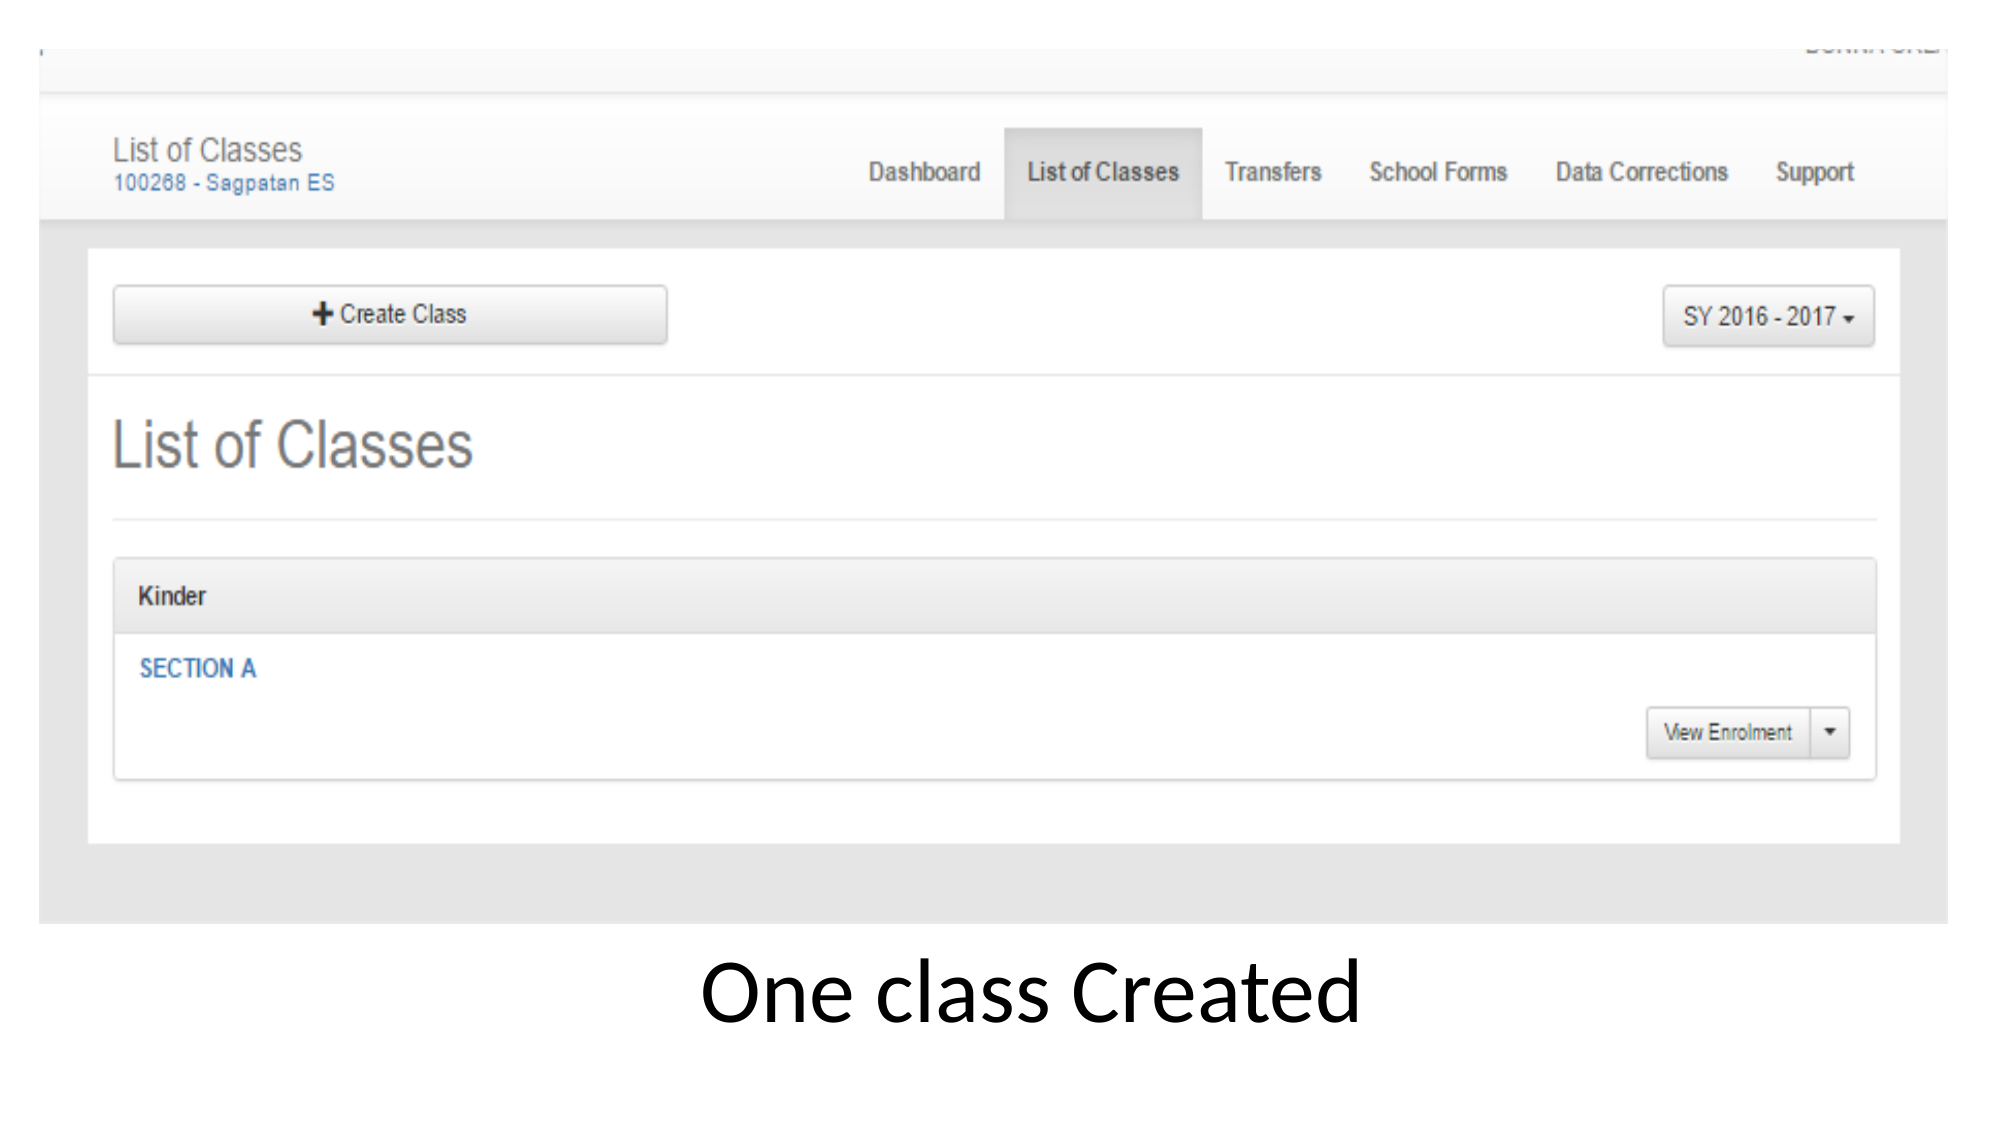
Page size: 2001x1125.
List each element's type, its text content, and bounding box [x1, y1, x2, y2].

text_box One class Created [505, 924, 1561, 1049]
picture [39, 49, 1948, 924]
